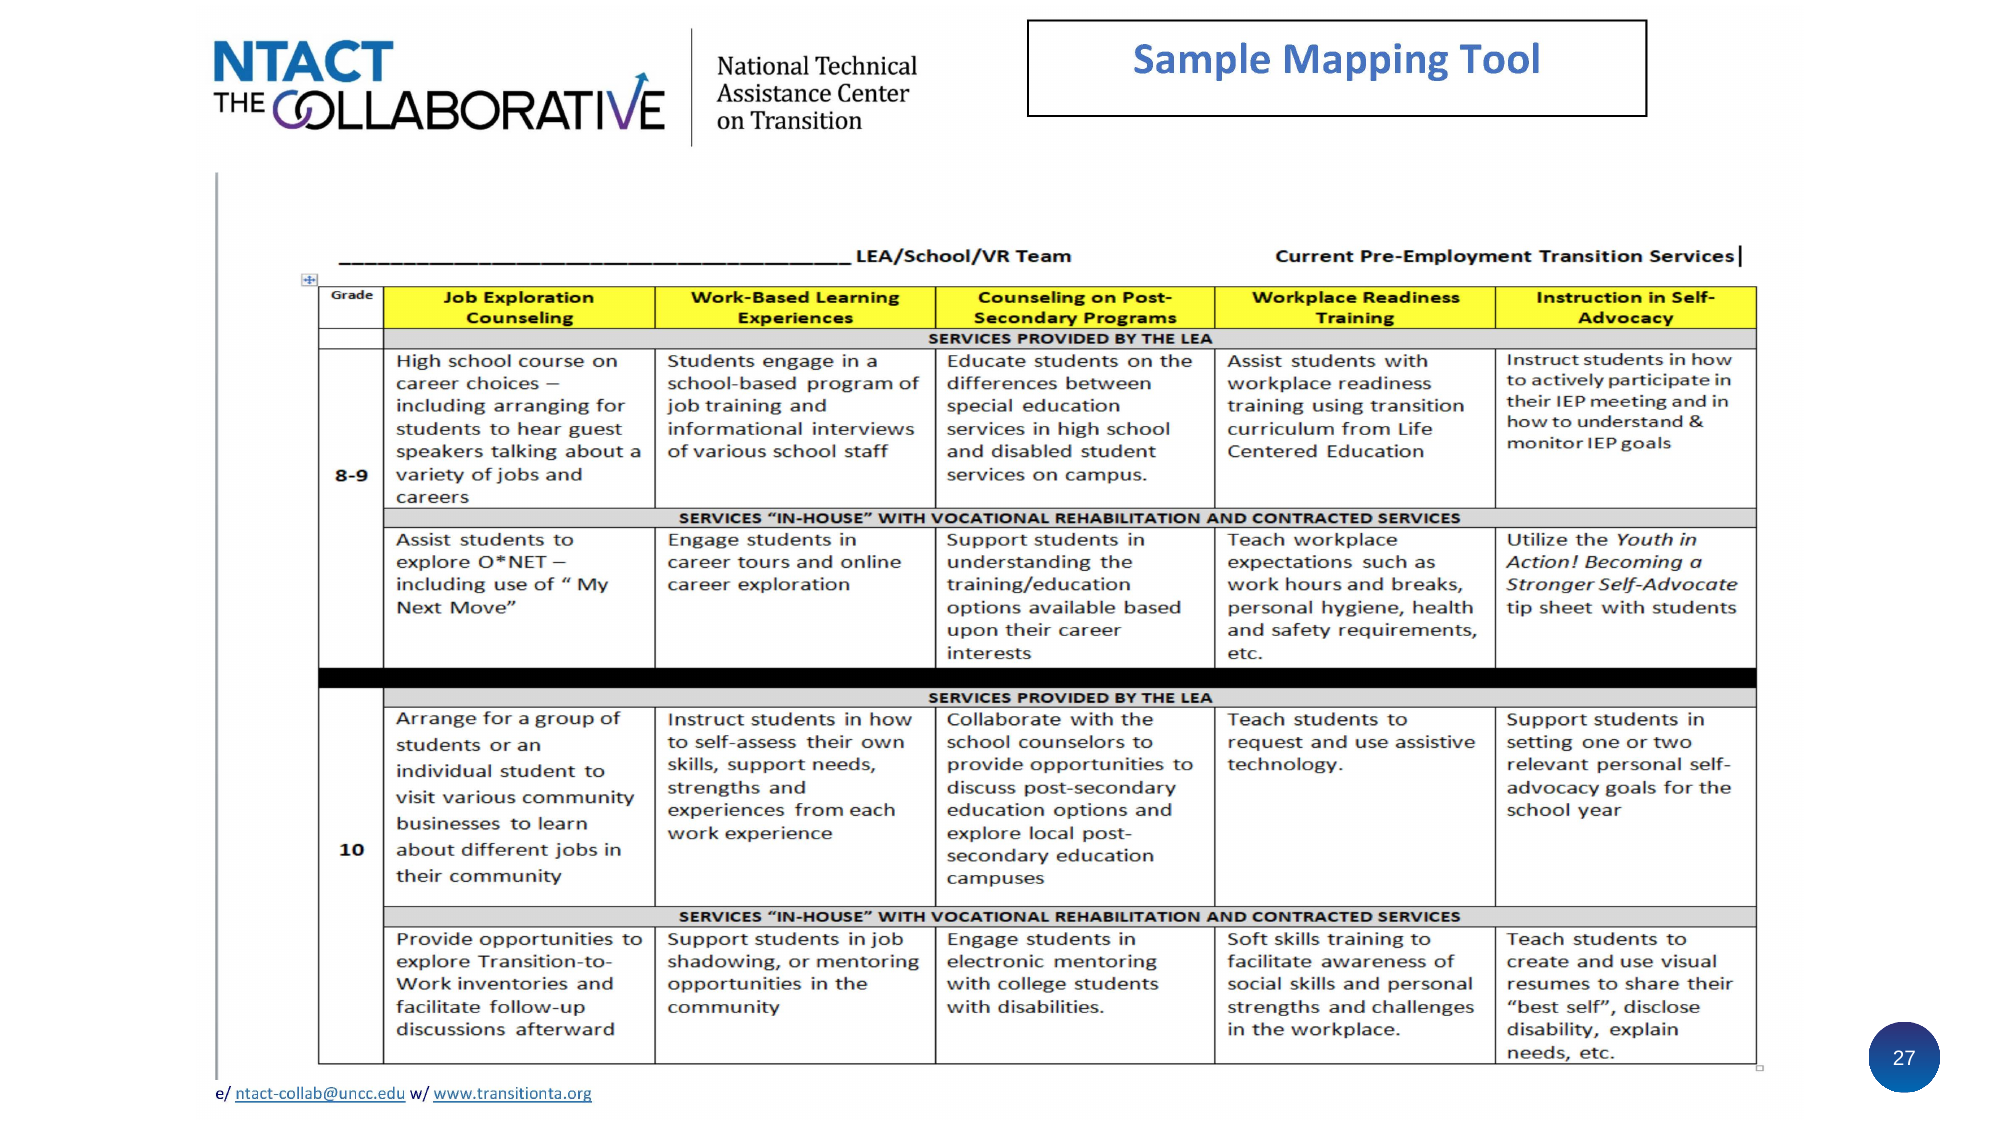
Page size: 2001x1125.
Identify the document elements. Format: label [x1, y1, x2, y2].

picture [195, 5, 1804, 1120]
